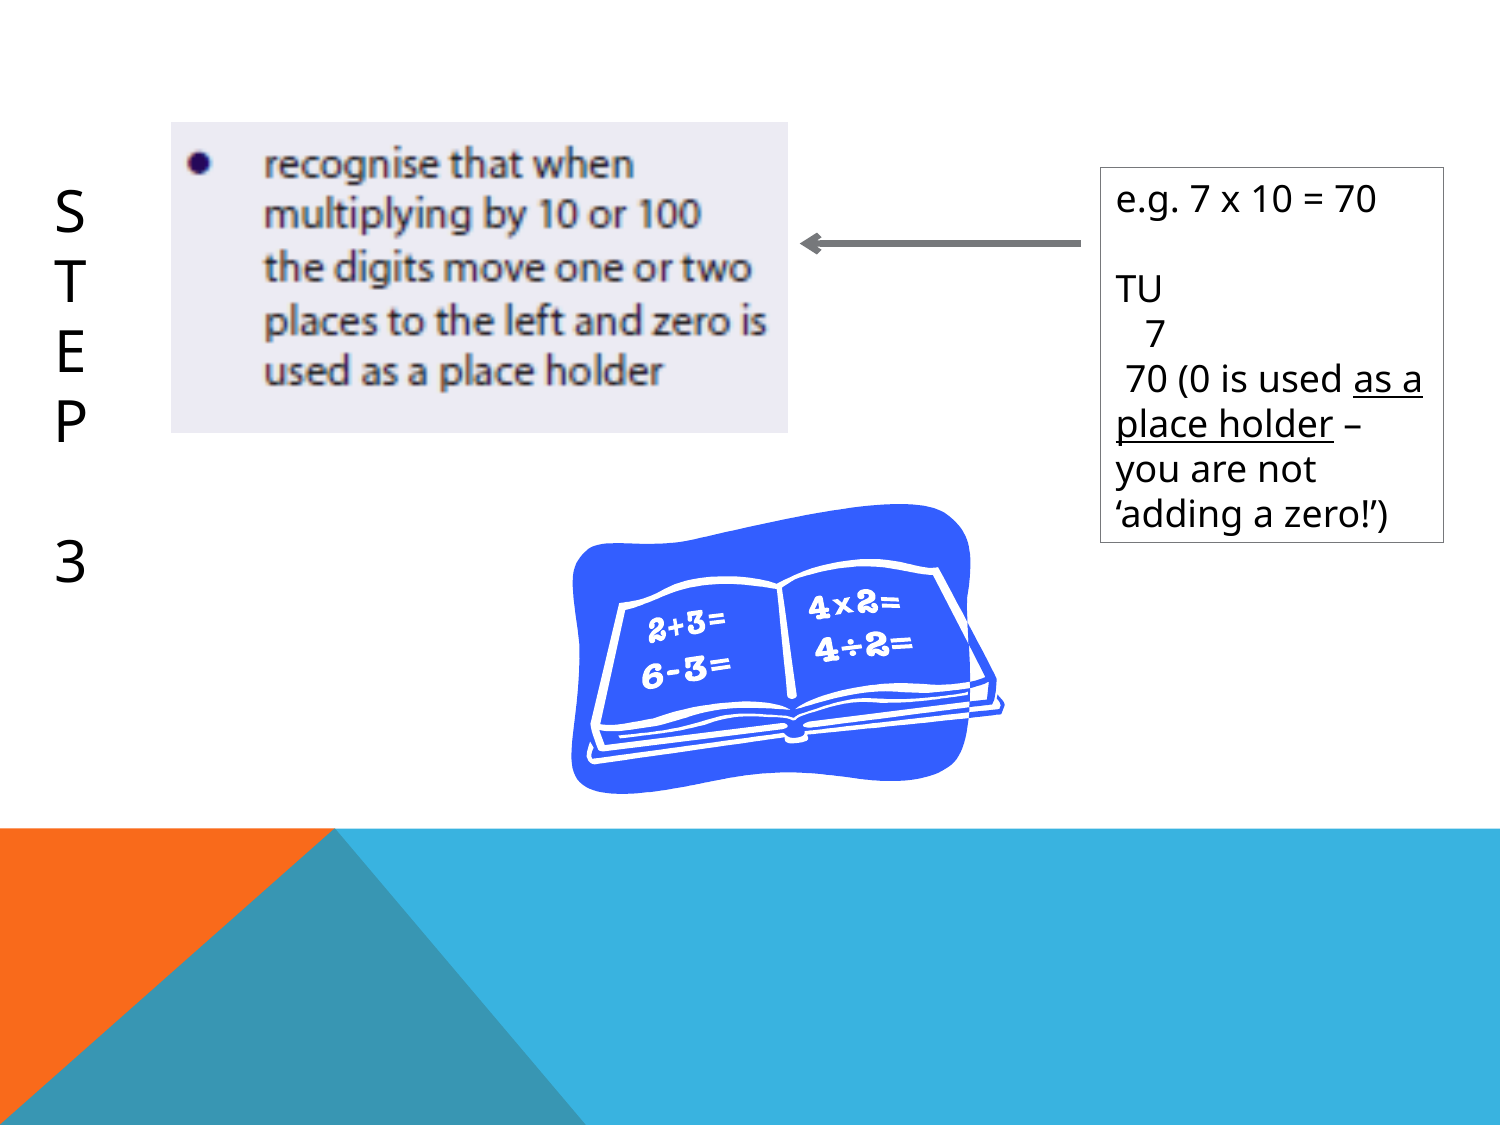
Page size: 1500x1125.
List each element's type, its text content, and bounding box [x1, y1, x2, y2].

title S T E P 3 [17, 207, 124, 562]
text_box e.g. 7 x 10 = 70 TU 7 70 (0 is used as a place holder – you are not ‘adding a zero!’) [1100, 167, 1444, 543]
picture [570, 503, 1005, 795]
picture [170, 122, 789, 433]
